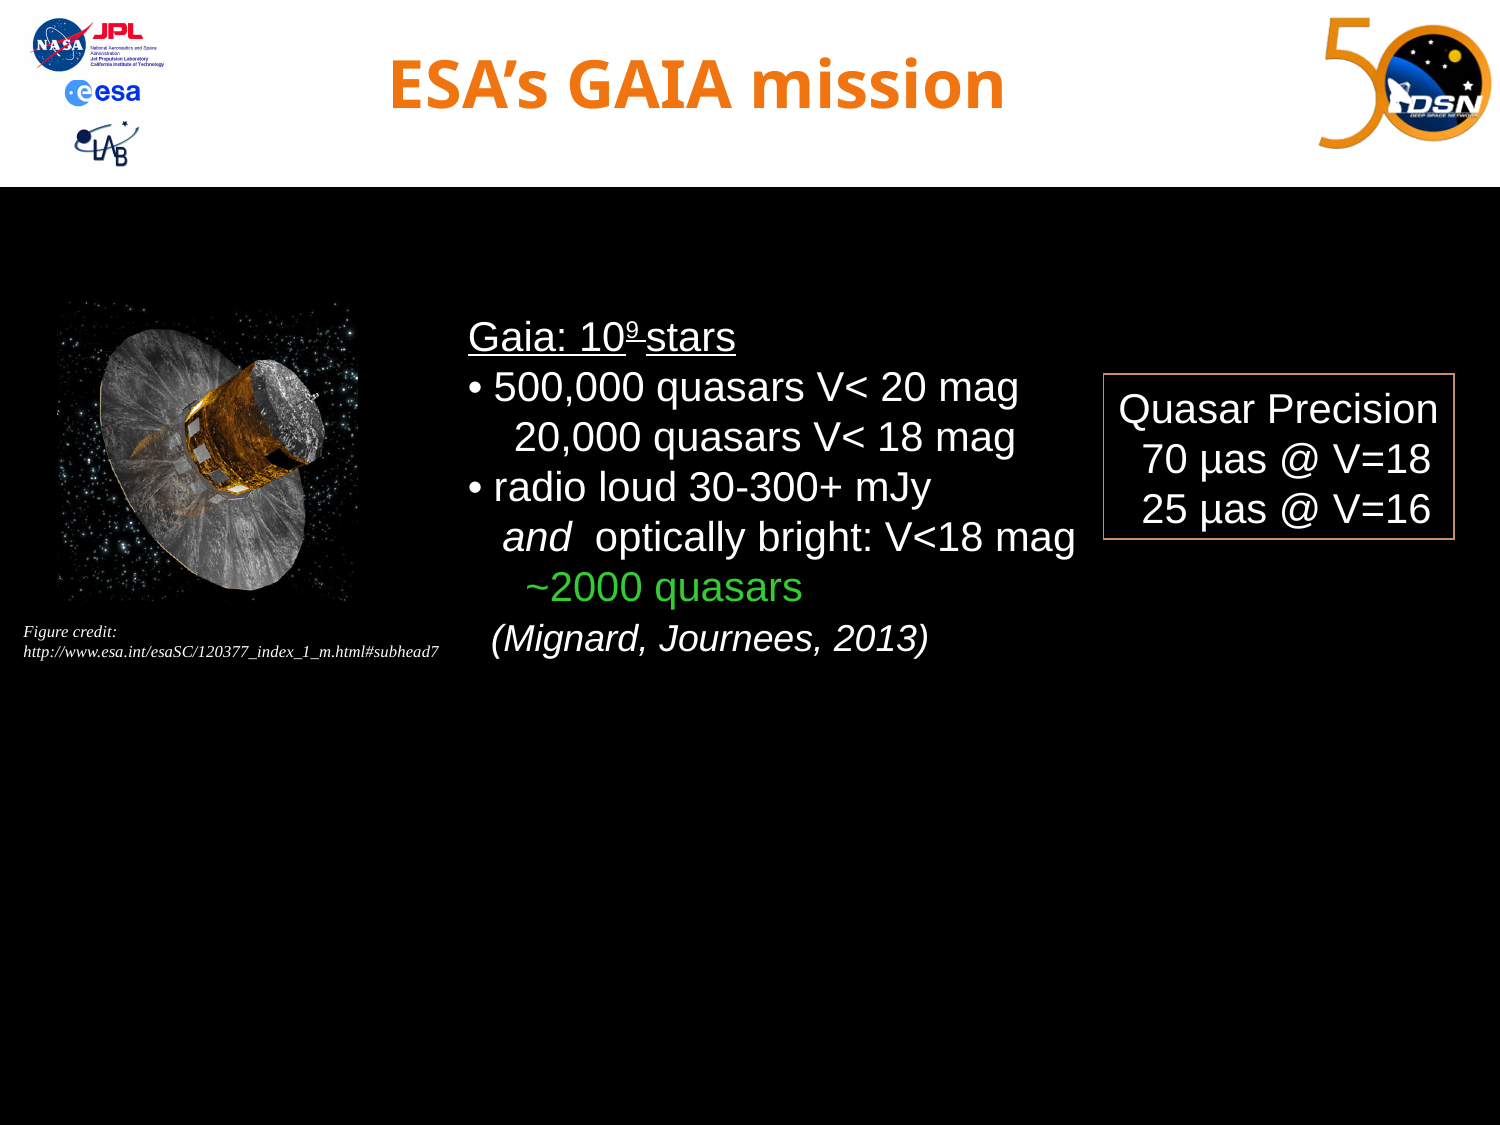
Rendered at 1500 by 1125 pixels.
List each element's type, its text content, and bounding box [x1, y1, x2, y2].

picture [1317, 16, 1492, 150]
picture [57, 300, 358, 601]
text_box [0, 187, 1500, 1125]
title ESA’s GAIA mission [32, 6, 1312, 158]
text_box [18, 9, 170, 173]
text_box Quasar Precision 70 µas @ V=18 25 µas @ V=16 [1103, 374, 1454, 539]
text_box Gaia: 109 stars • 500,000 quasars V< 20 mag 20,000 quasars V< 18 mag • radio loud 30-300+ mJy and optically bright: V<18 mag ~2000 quasars (Mignard, Journees, 2013) [453, 302, 1092, 668]
text_box Figure credit: http://www.esa.int/esaSC/120377_index_1_m.html#subhead7 [8, 613, 455, 669]
